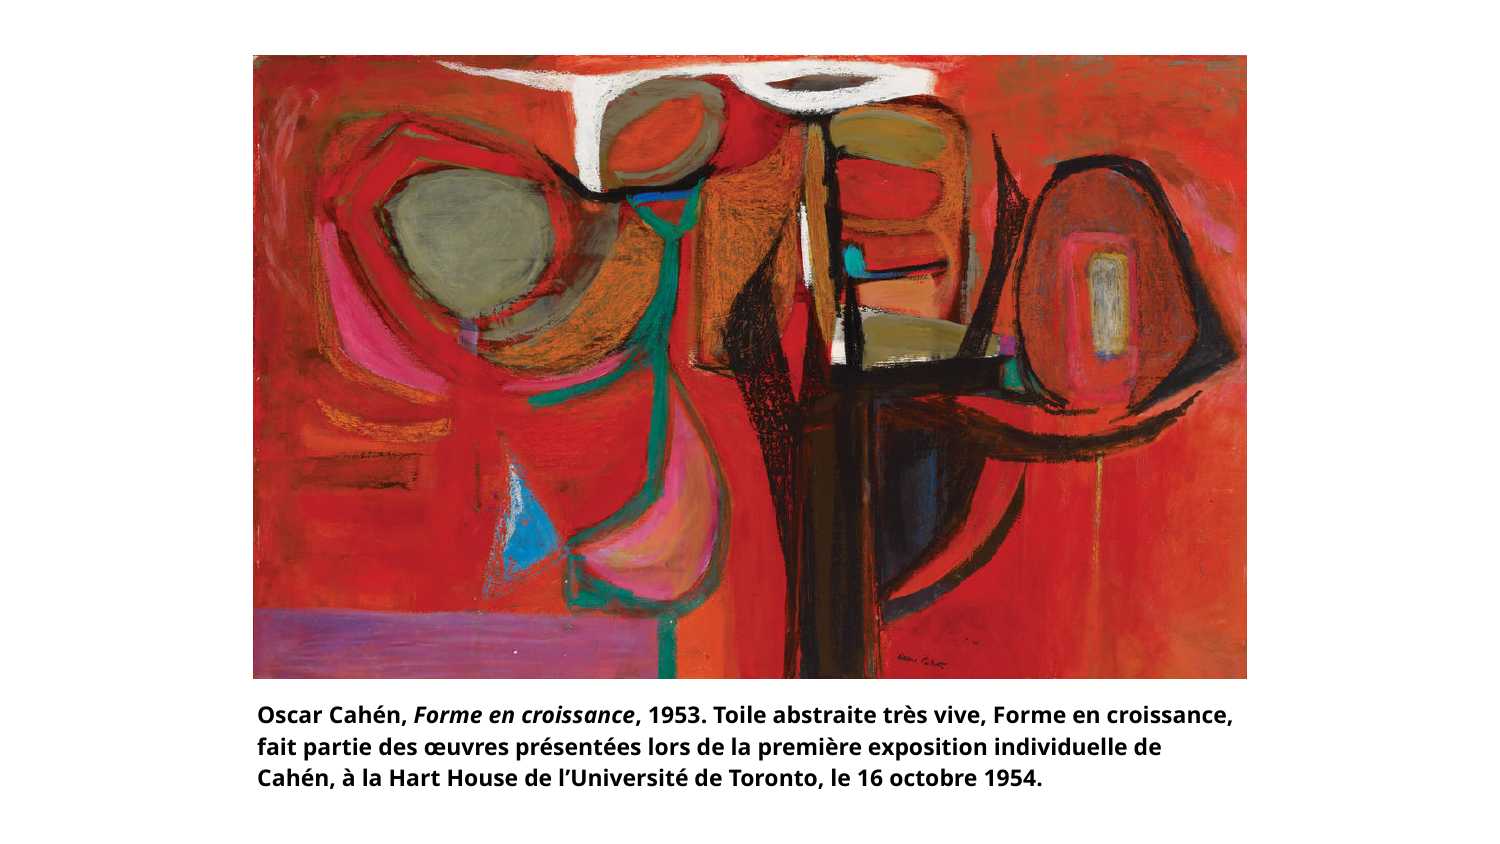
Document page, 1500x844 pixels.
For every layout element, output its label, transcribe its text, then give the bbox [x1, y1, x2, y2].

text_box Oscar Cahén, Forme en croissance, 1953. Toile abstraite très vive, Forme en croissance, fait partie des œuvres présentées lors de la première exposition individuelle de Cahén, à la Hart House de l’Université de Toronto, le 16 octobre 1954. [242, 681, 1258, 824]
picture [253, 55, 1247, 679]
